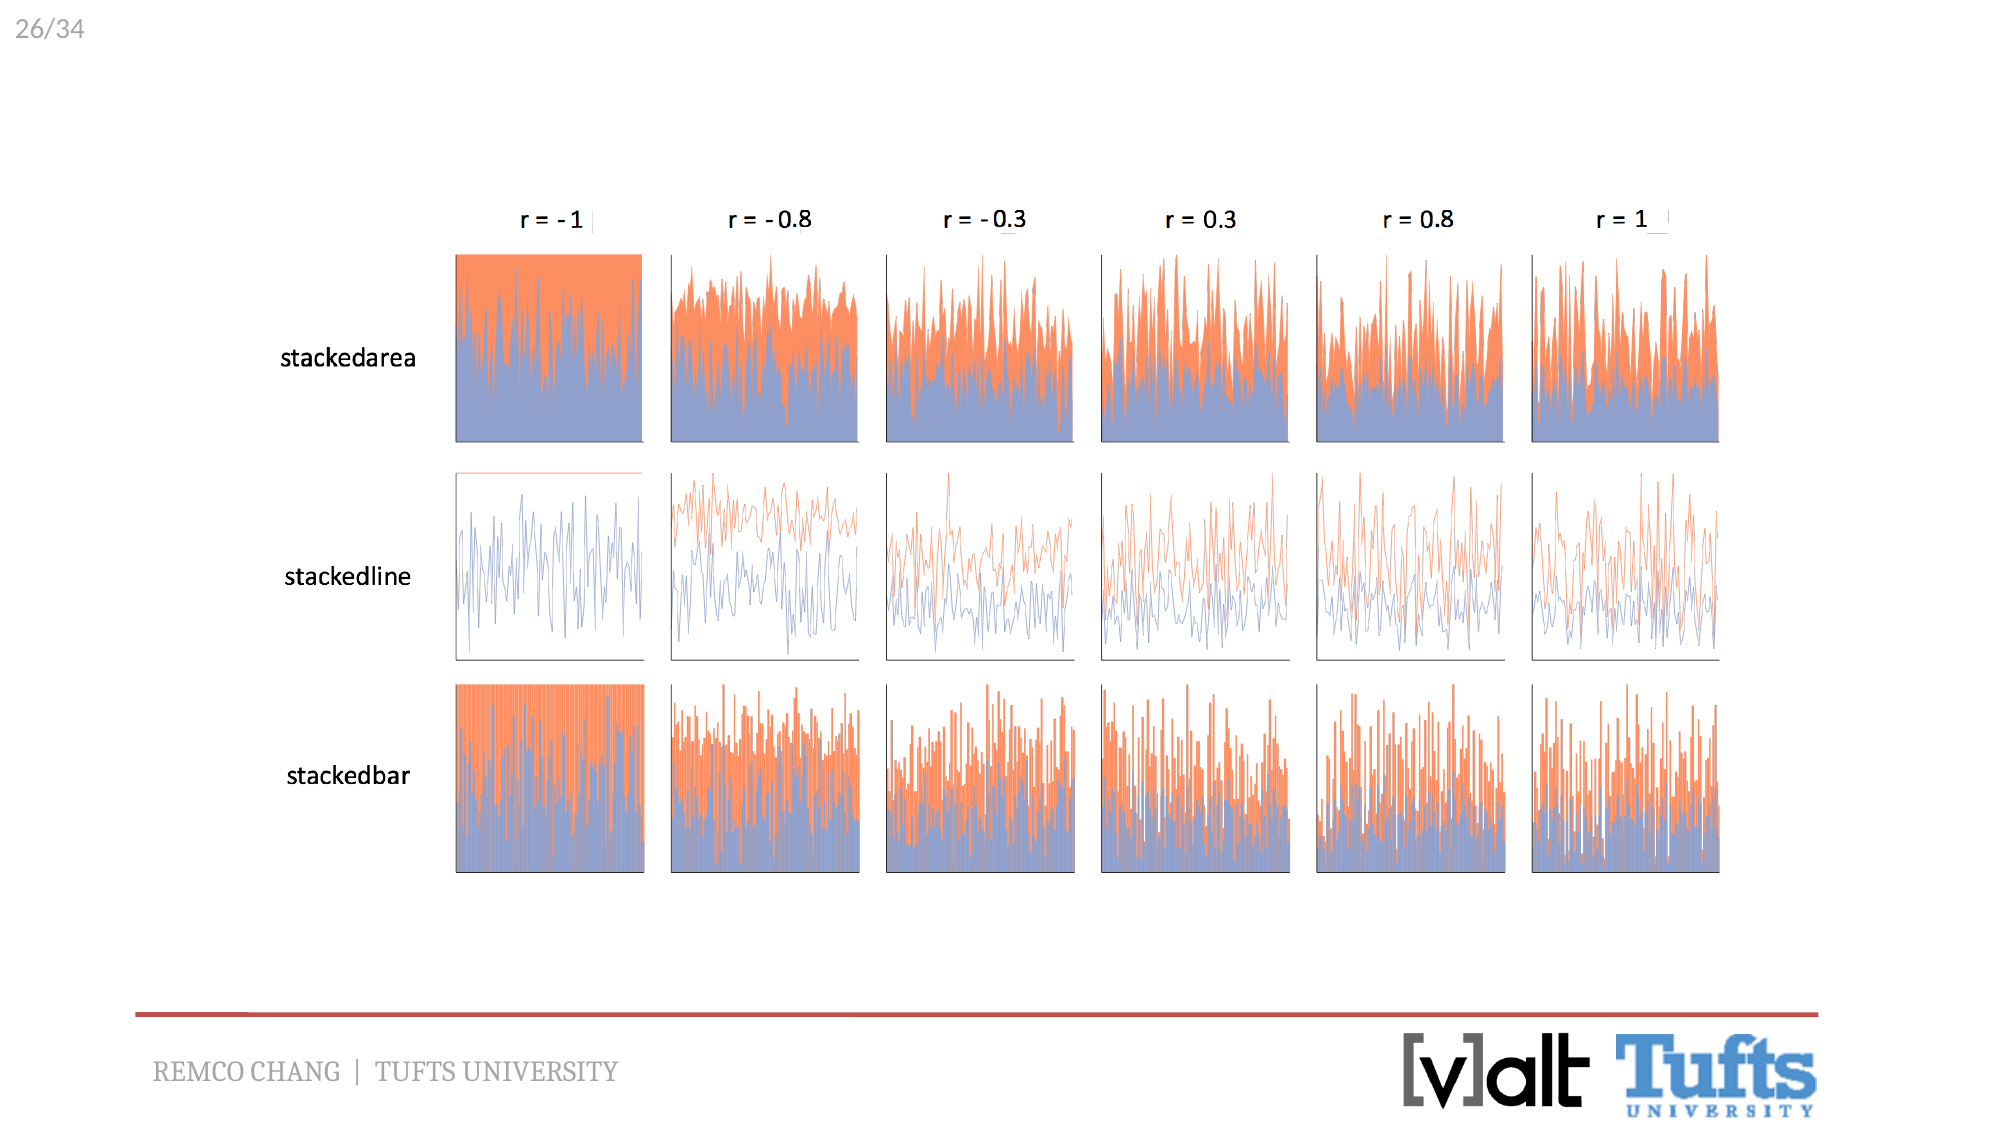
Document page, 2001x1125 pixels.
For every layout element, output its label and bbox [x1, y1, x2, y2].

picture [280, 209, 1720, 884]
picture [1616, 1034, 1817, 1119]
picture [1395, 1023, 1596, 1114]
